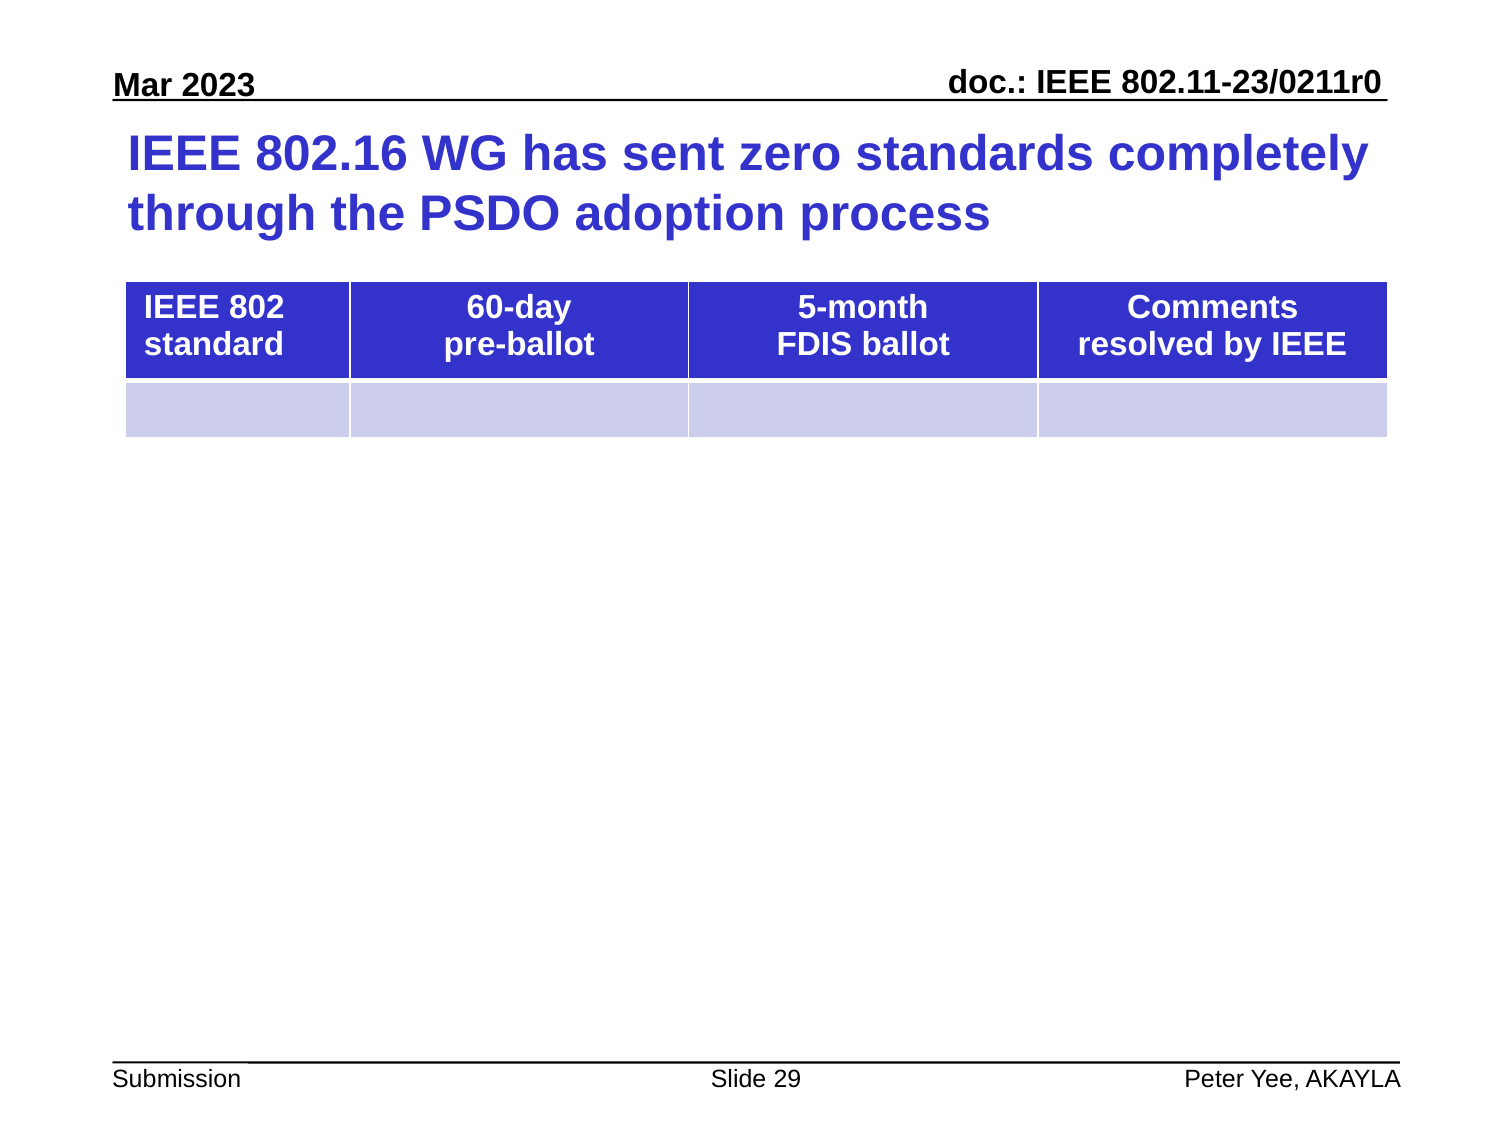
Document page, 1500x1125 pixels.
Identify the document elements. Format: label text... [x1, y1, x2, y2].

footer Peter Yee, AKAYLA [1183, 1061, 1402, 1093]
table_header IEEE 802 standard [126, 282, 349, 378]
table_cell [126, 383, 349, 437]
table_cell [689, 383, 1037, 437]
table_header 5-month FDIS ballot [689, 282, 1037, 378]
table_header 60-day pre-ballot [351, 282, 688, 378]
table_cell [1039, 383, 1387, 437]
title IEEE 802.16 WG has sent zero standards completely through the PSDO adoption process [112, 112, 1388, 288]
slide_number Slide 29 [709, 1061, 803, 1093]
table_cell [351, 383, 688, 437]
table_header Comments resolved by IEEE [1039, 282, 1387, 378]
